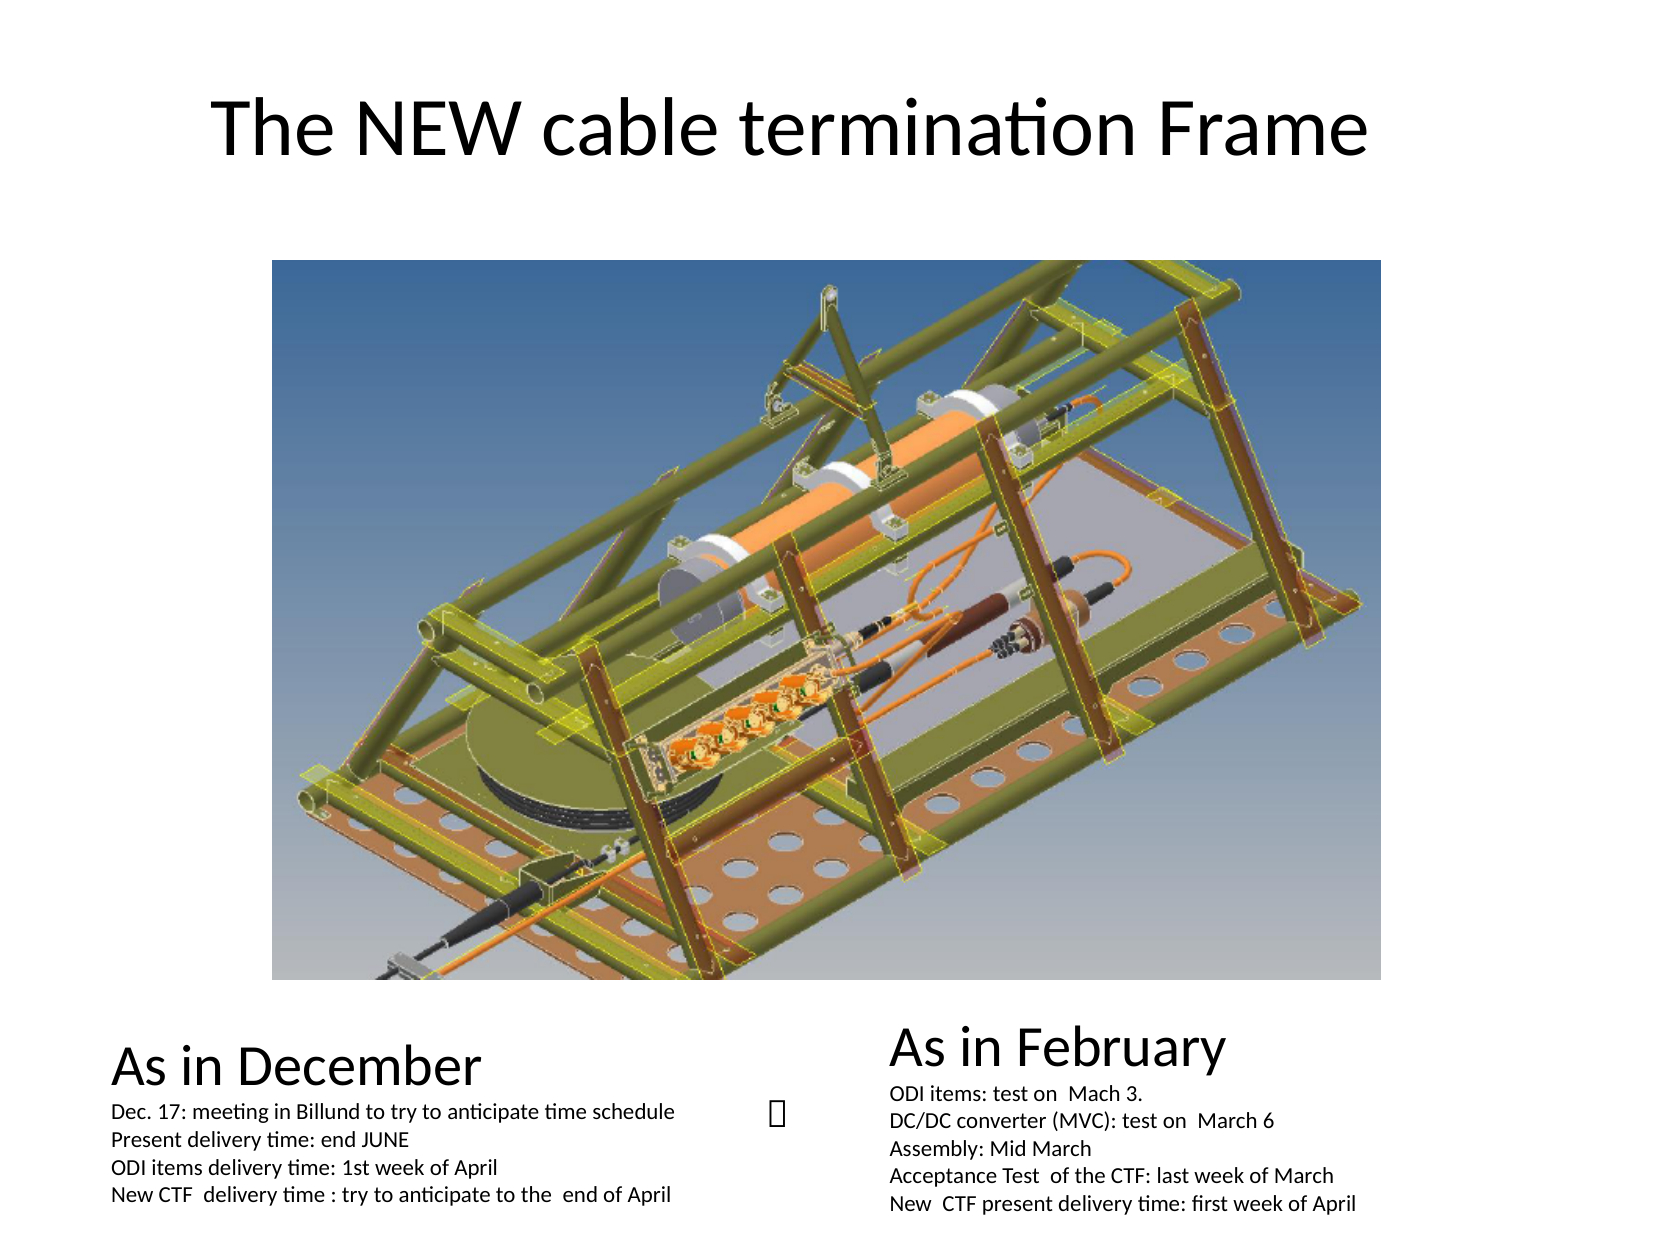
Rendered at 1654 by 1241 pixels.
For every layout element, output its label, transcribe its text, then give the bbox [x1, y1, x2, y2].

text_box As in December Dec. 17: meeting in Billund to try to anticipate time schedule Present delivery time: end JUNE ODI items delivery time: 1st week of April New CTF delivery time : try to anticipate to the end of April [96, 1019, 693, 1215]
picture [272, 260, 1381, 980]
text_box As in February ODI items: test on Mach 3. DC/DC converter (MVC): test on March 6 Assembly: Mid March Acceptance Test of the CTF: last week of March New CTF present delivery time: first week of April [874, 1000, 1373, 1223]
text_box The NEW cable termination Frame [195, 64, 1387, 180]
text_box  [751, 1082, 804, 1143]
